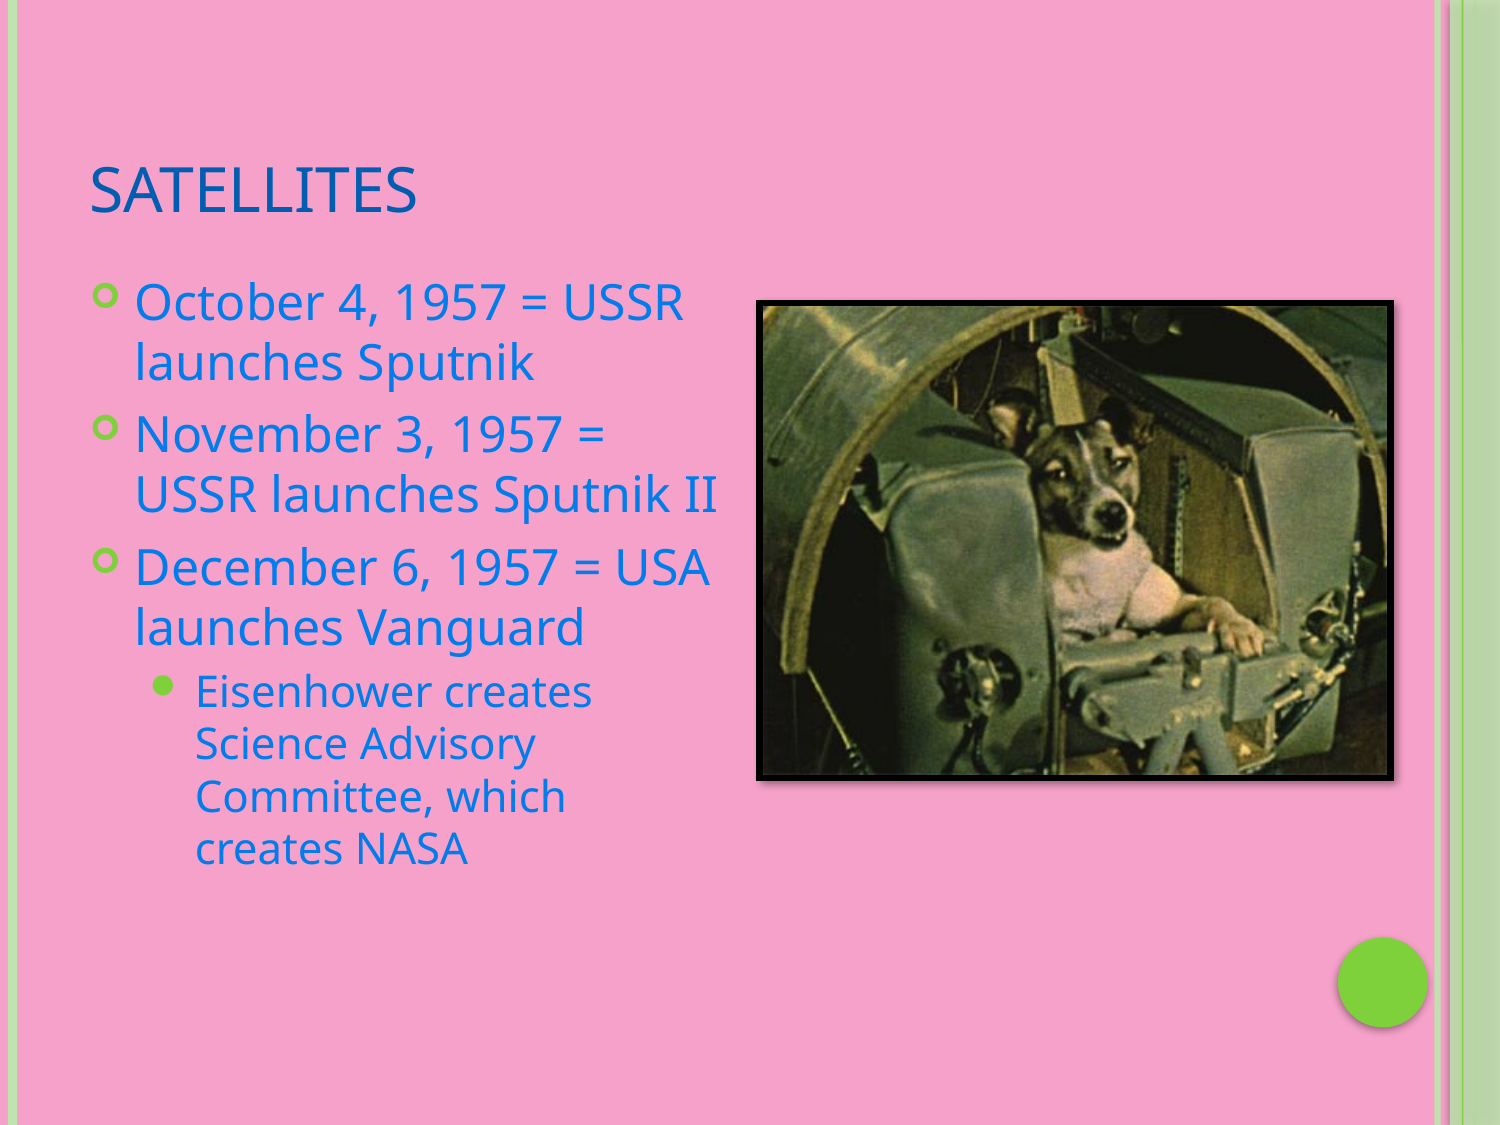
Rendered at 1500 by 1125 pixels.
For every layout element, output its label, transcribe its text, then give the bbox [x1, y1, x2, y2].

picture [761, 305, 1388, 776]
title Satellites [75, 45, 1300, 233]
list October 4, 1957 = USSR launches Sputnik November 3, 1957 = USSR launches Sputnik II December 6, 1957 = USA launches Vanguard Eisenhower creates Science Advisory Committee, which creates NASA [75, 262, 738, 1062]
